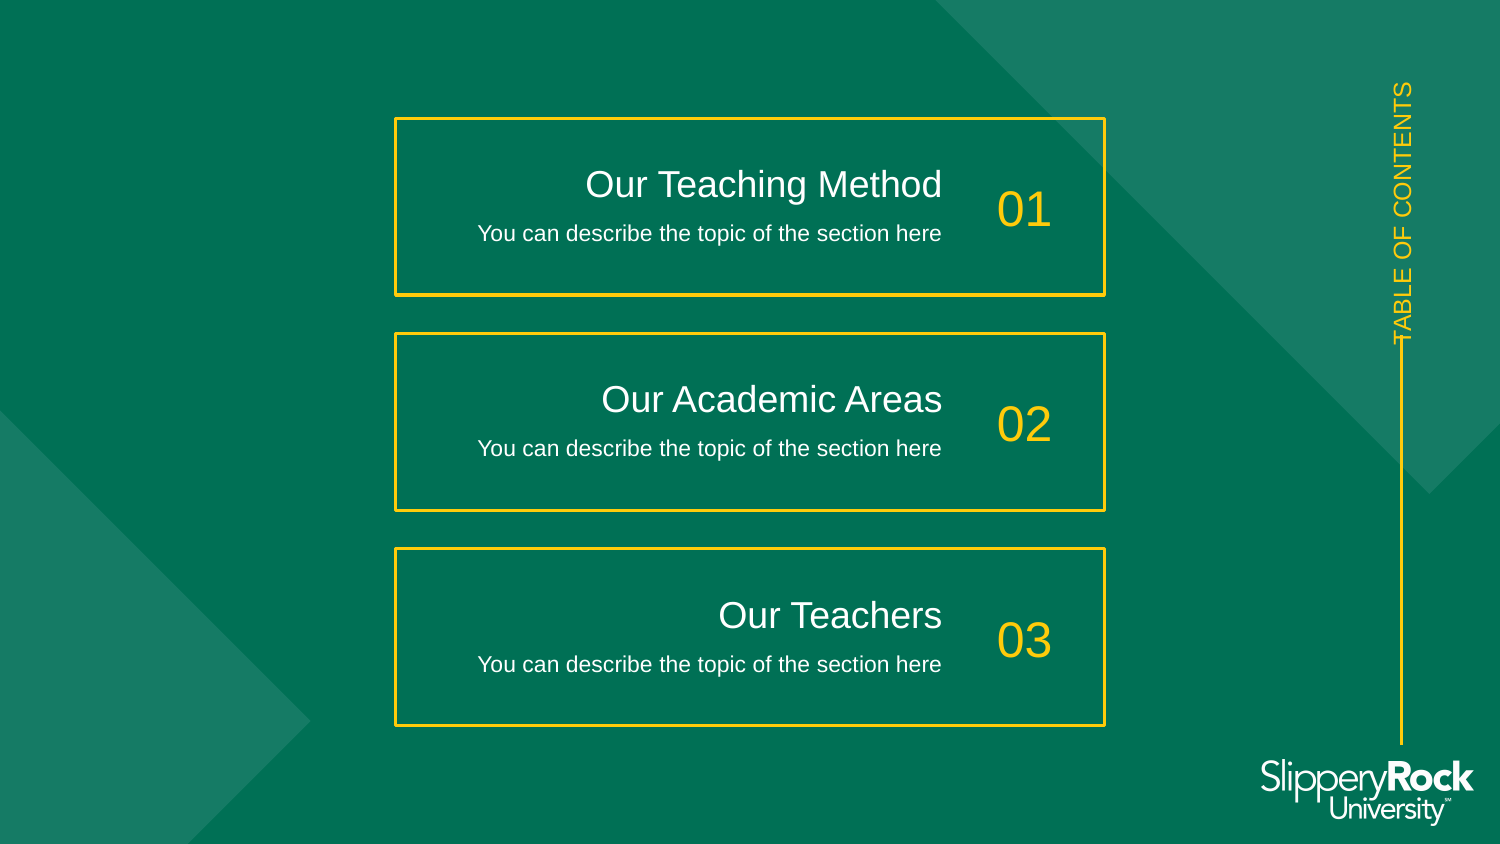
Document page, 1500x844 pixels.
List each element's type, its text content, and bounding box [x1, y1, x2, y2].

subtitle You can describe the topic of the section here [412, 414, 958, 481]
text_box [395, 118, 1105, 296]
title TABLE OF CONTENTS [1383, 66, 1420, 778]
subtitle You can describe the topic of the section here [412, 630, 958, 696]
title Our Teachers [502, 596, 958, 630]
title 03 [975, 604, 1074, 670]
title 02 [975, 388, 1074, 455]
text_box [395, 548, 1105, 726]
title Our Academic Areas [502, 380, 958, 414]
text_box [395, 333, 1105, 511]
picture [1261, 759, 1474, 826]
